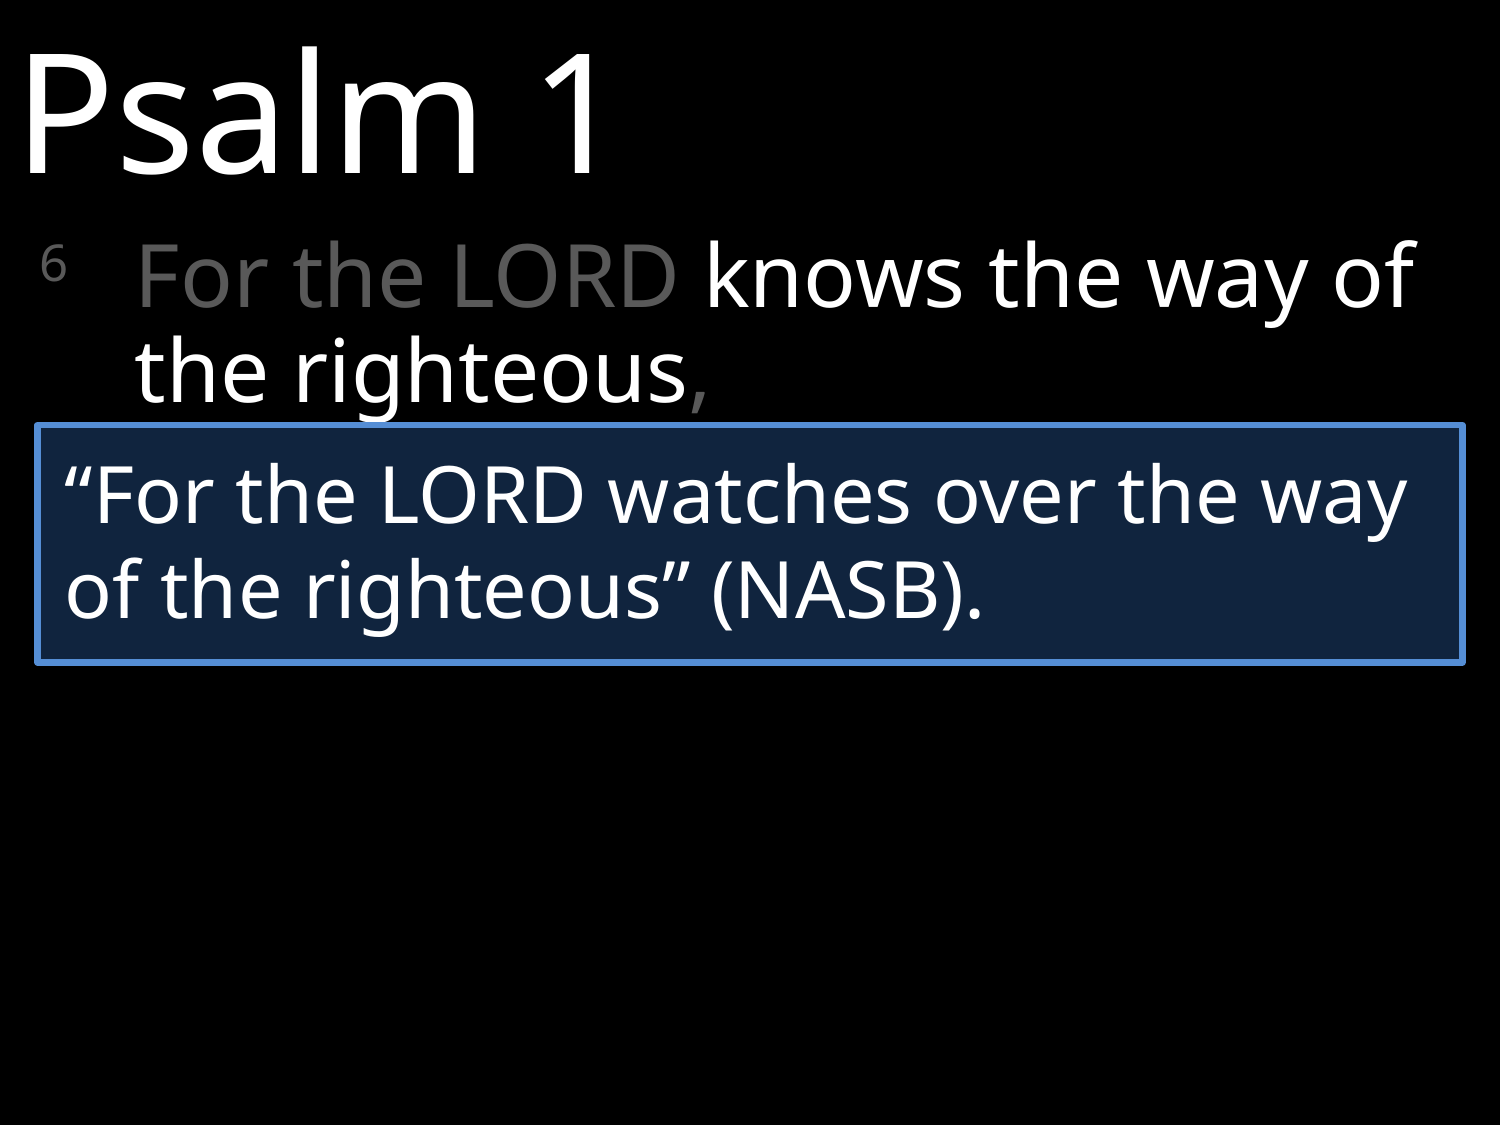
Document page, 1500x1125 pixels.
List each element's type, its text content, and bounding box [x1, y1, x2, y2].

text_box 6 For the LORD knows the way of the righteous, But the way of the wicked will perish. [24, 224, 1500, 618]
text_box Psalm 1 [0, 0, 1500, 215]
text_box “For the LORD watches over the way of the righteous” (NASB). [49, 437, 1451, 643]
text_box [37, 424, 1463, 663]
